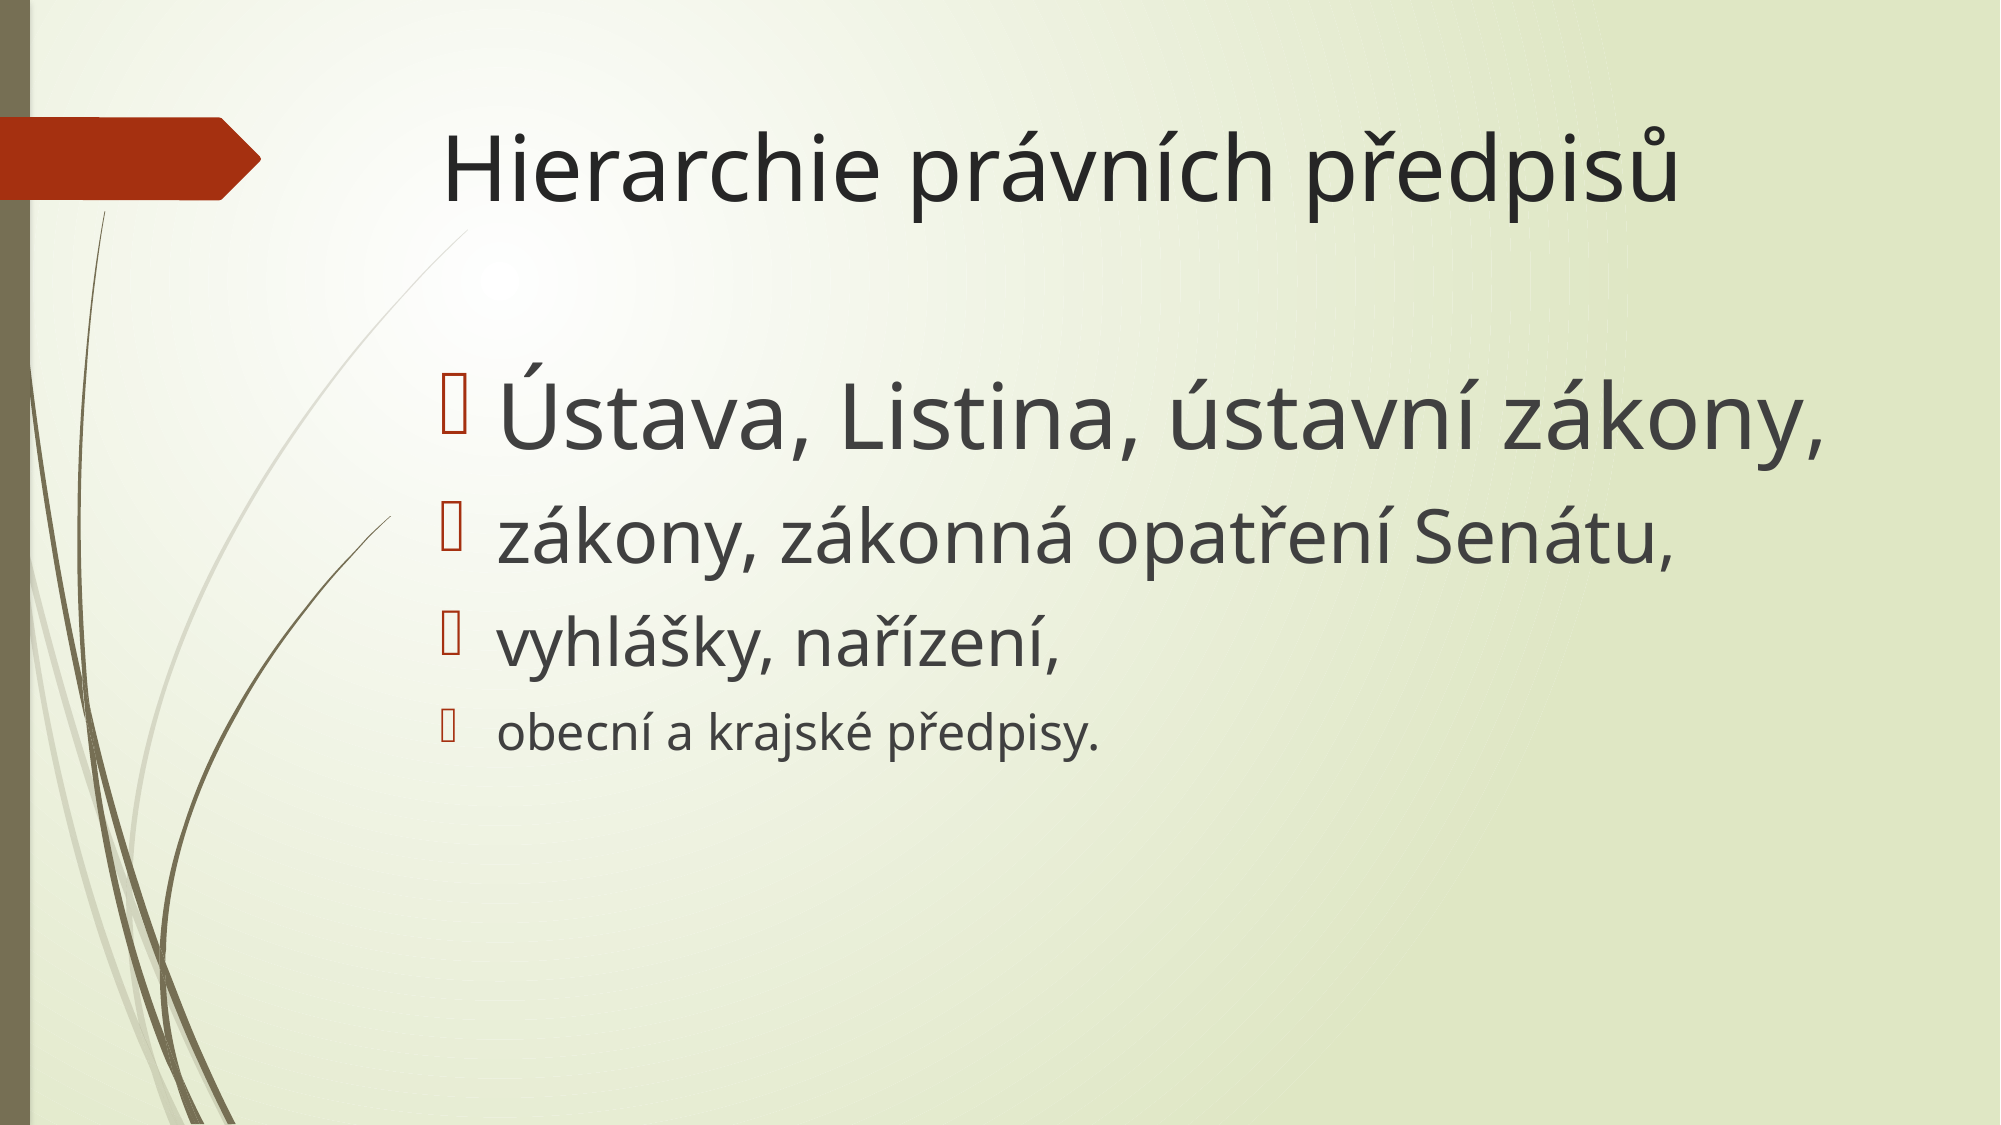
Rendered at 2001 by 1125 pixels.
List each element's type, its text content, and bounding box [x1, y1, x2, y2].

title Hierarchie právních předpisů [425, 102, 1888, 313]
list Ústava, Listina, ústavní zákony, zákony, zákonná opatření Senátu, vyhlášky, nařízení, obecní a krajské předpisy. [424, 350, 1888, 970]
